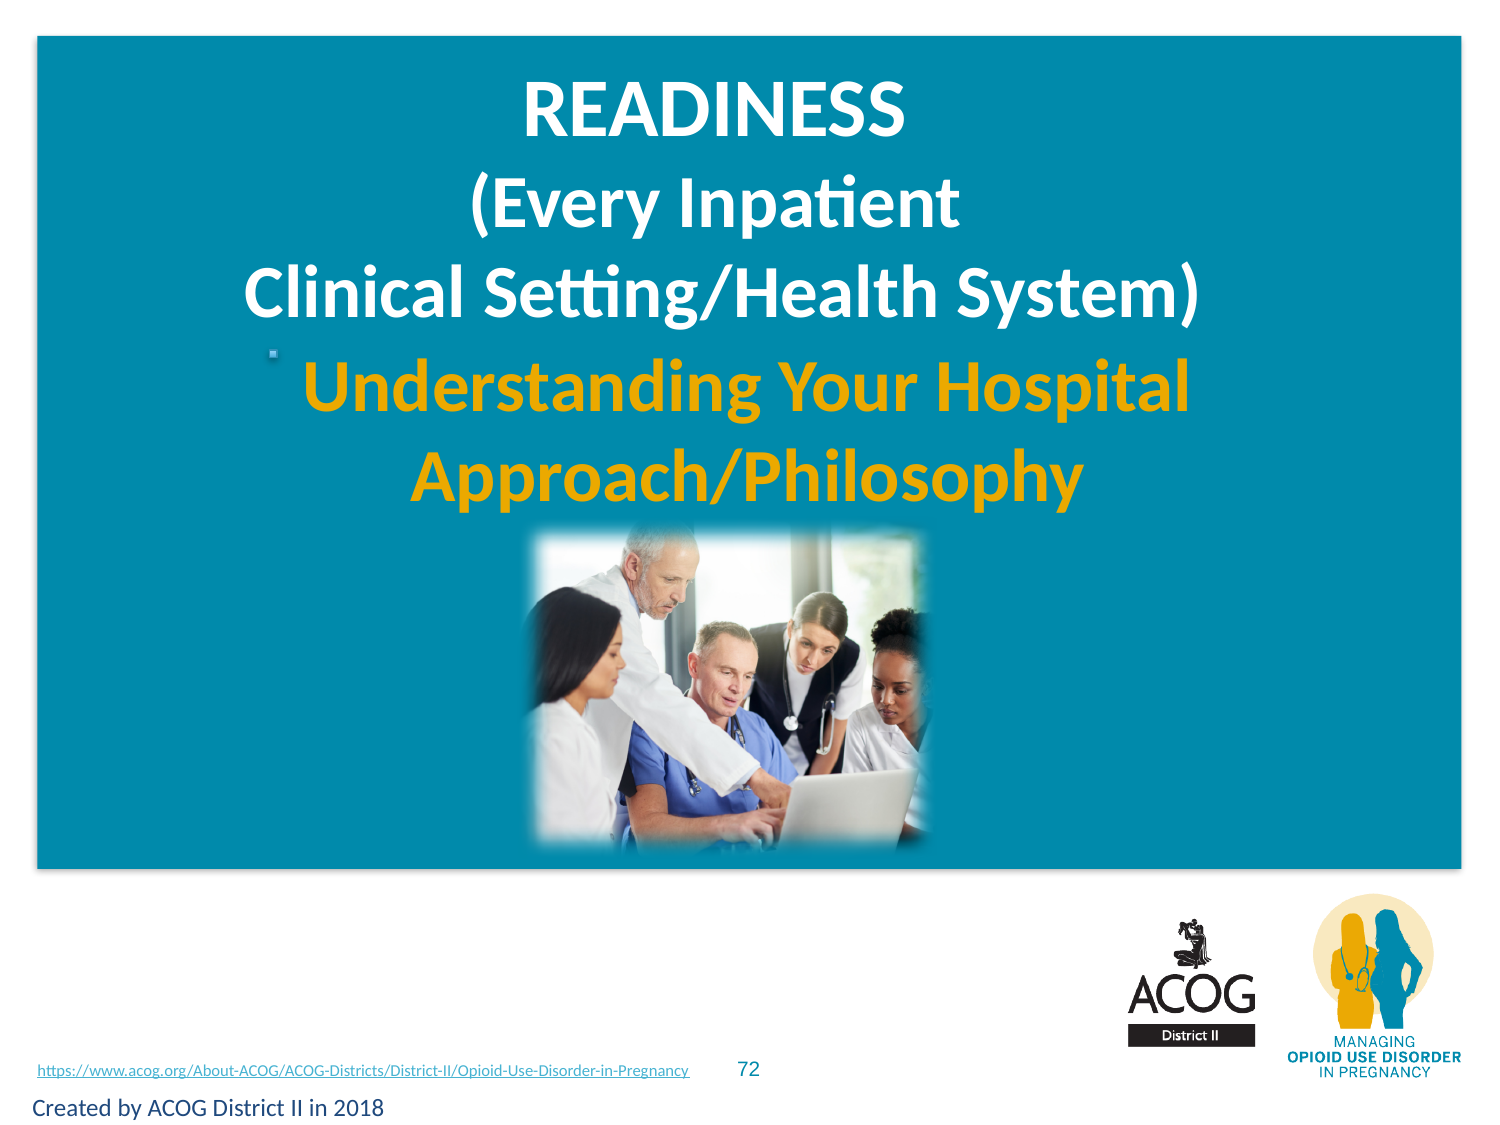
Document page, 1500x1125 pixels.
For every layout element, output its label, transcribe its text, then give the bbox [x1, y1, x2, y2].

text_box Understanding Your Hospital Approach/Philosophy [23, 341, 1474, 575]
text_box READINESS (Every Inpatient Clinical Setting/Health System) [0, 45, 1500, 341]
picture [1127, 893, 1461, 1078]
picture [524, 522, 932, 852]
text_box Created by ACOG District II in 2018 [17, 1084, 768, 1125]
